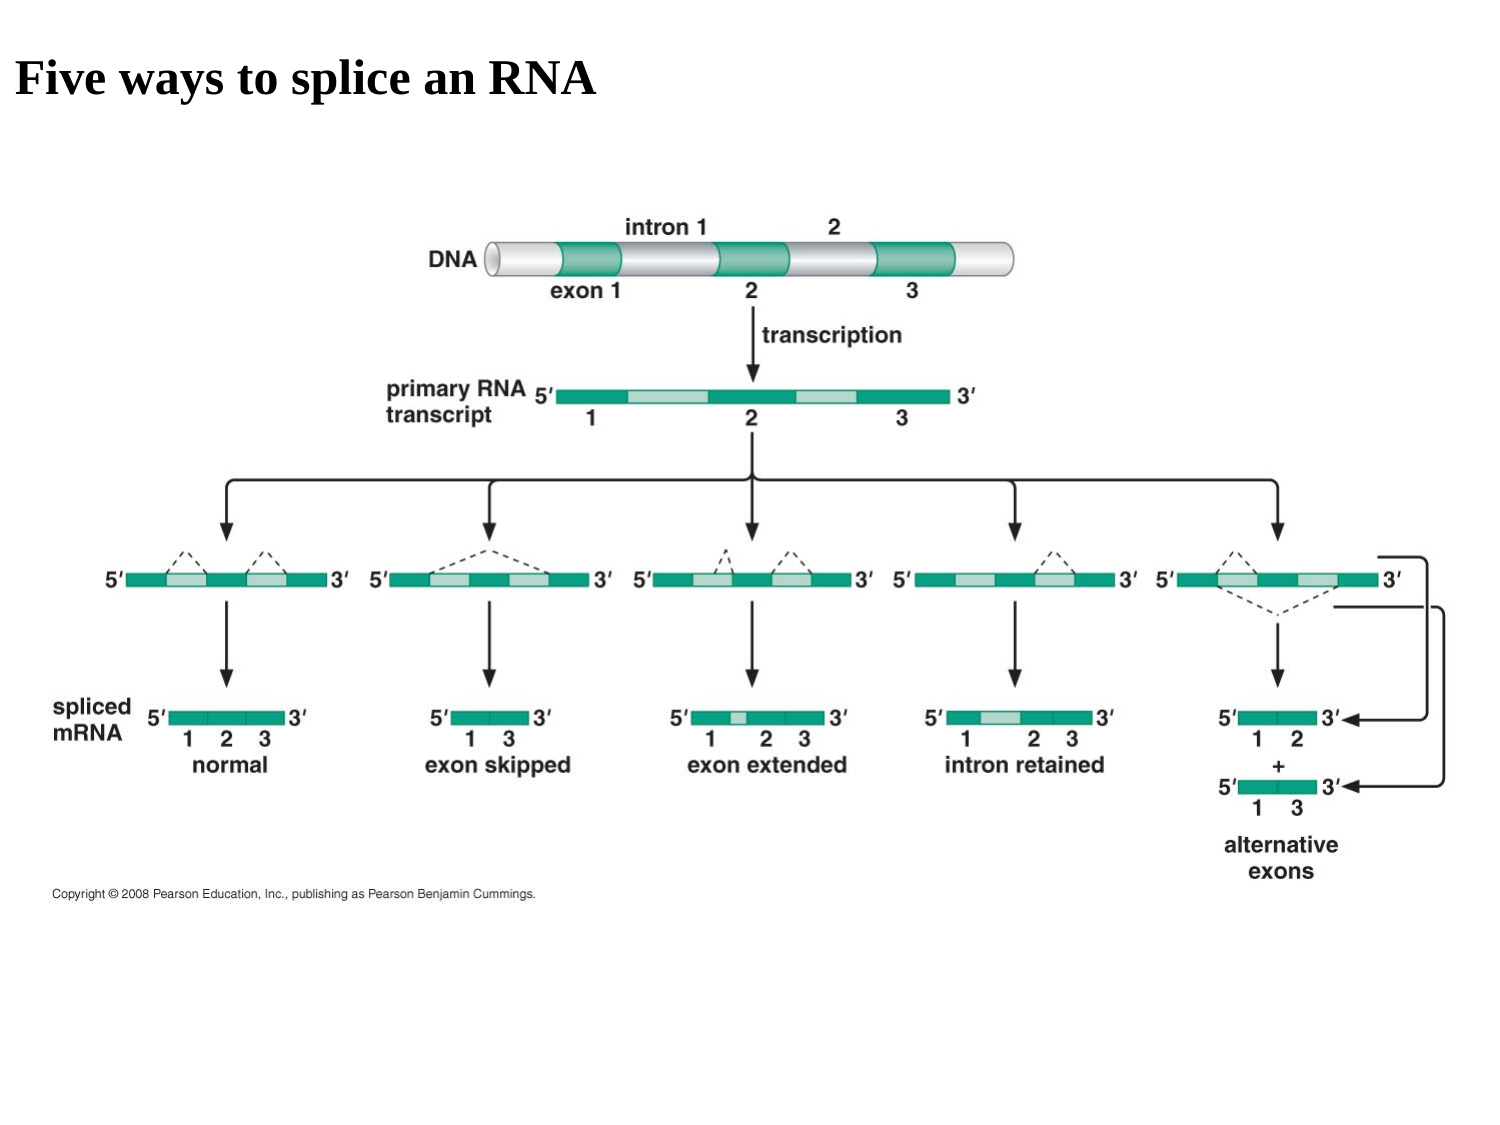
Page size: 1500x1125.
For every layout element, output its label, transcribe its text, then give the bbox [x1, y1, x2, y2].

picture [48, 215, 1452, 910]
text_box Five ways to splice an RNA [0, 37, 1063, 113]
